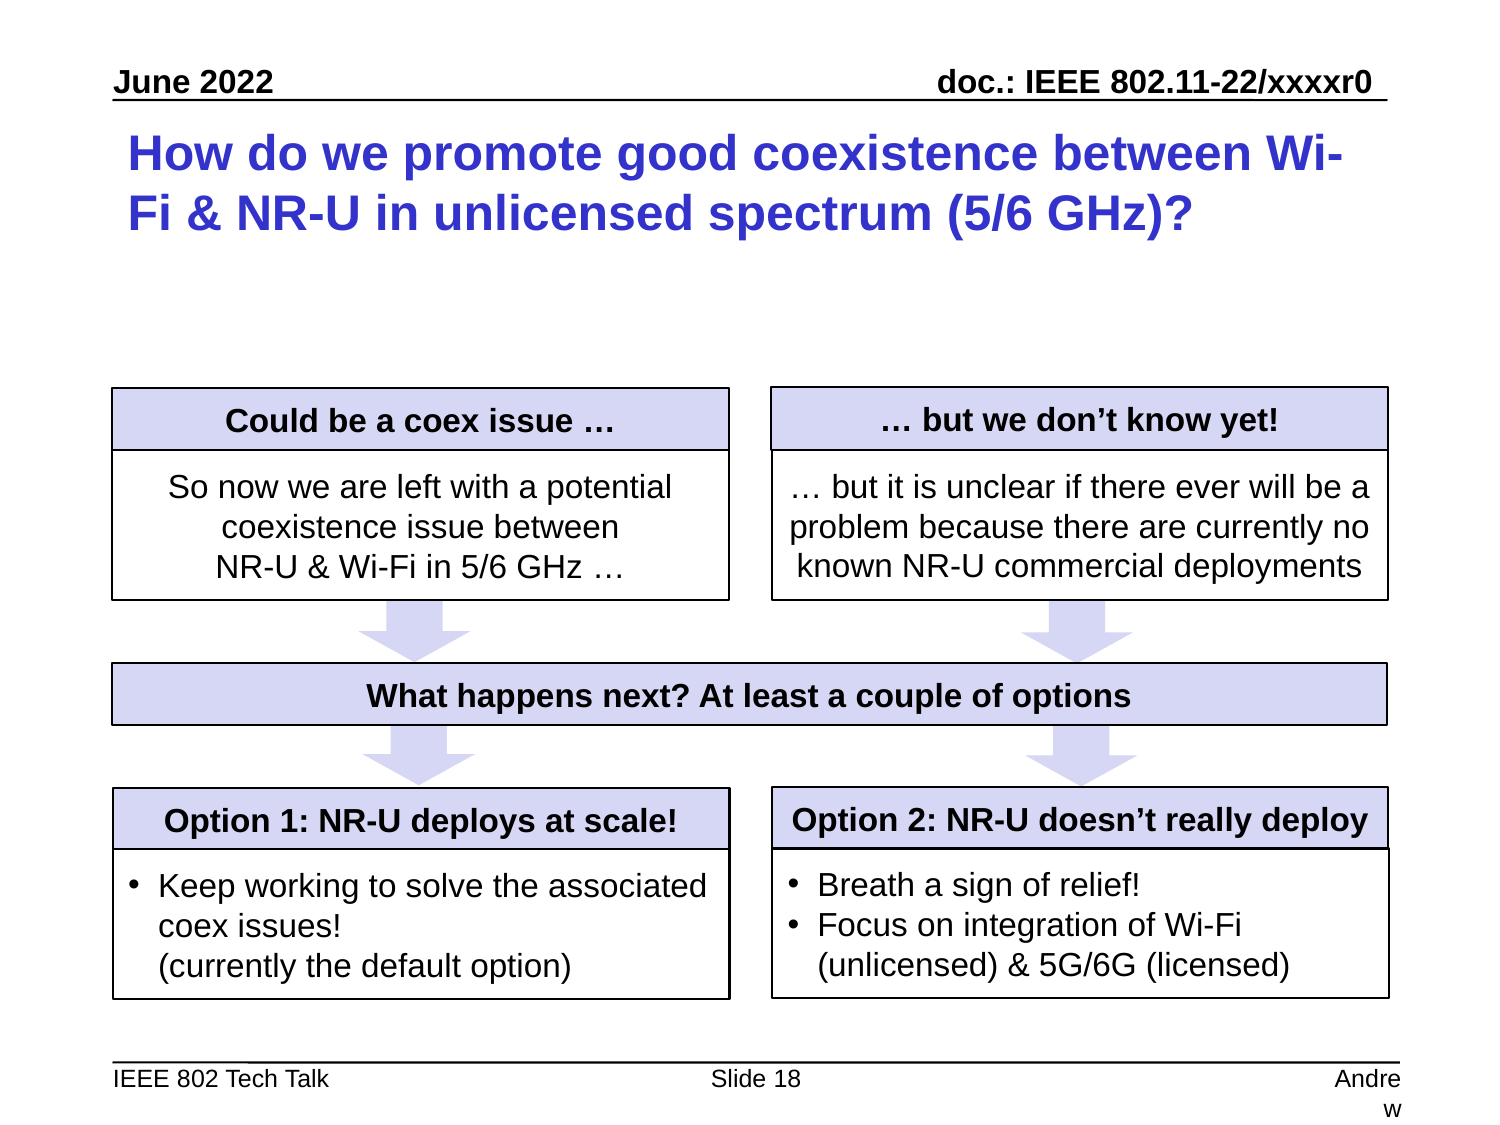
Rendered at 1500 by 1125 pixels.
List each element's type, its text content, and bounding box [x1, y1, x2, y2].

text_box What happens next? At least a couple of options [112, 662, 1387, 725]
footer Andrew Myles, Cisco [1320, 1061, 1402, 1093]
text_box [358, 600, 471, 662]
text_box Breath a sign of relief! Focus on integration of Wi-Fi (unlicensed) & 5G/6G (licensed) [772, 848, 1389, 999]
text_box [362, 725, 475, 786]
text_box Keep working to solve the associated coex issues! (currently the default option) [113, 848, 730, 999]
text_box Could be a coex issue … [112, 387, 729, 450]
text_box Option 2: NR-U doesn’t really deploy [772, 787, 1389, 848]
slide_number Slide 18 [709, 1061, 803, 1093]
text_box … but it is unclear if there ever will be a problem because there are currently no known NR-U commercial deployments [771, 449, 1389, 600]
text_box … but we don’t know yet! [771, 387, 1388, 450]
title How do we promote good coexistence between Wi-Fi & NR-U in unlicensed spectrum (5/6 GHz)? [112, 112, 1388, 288]
text_box Option 1: NR-U deploys at scale! [113, 787, 730, 848]
text_box [1020, 601, 1134, 662]
text_box So now we are left with a potential coexistence issue between NR-U & Wi-Fi in 5/6 GHz … [112, 450, 729, 600]
text_box [1025, 725, 1138, 787]
